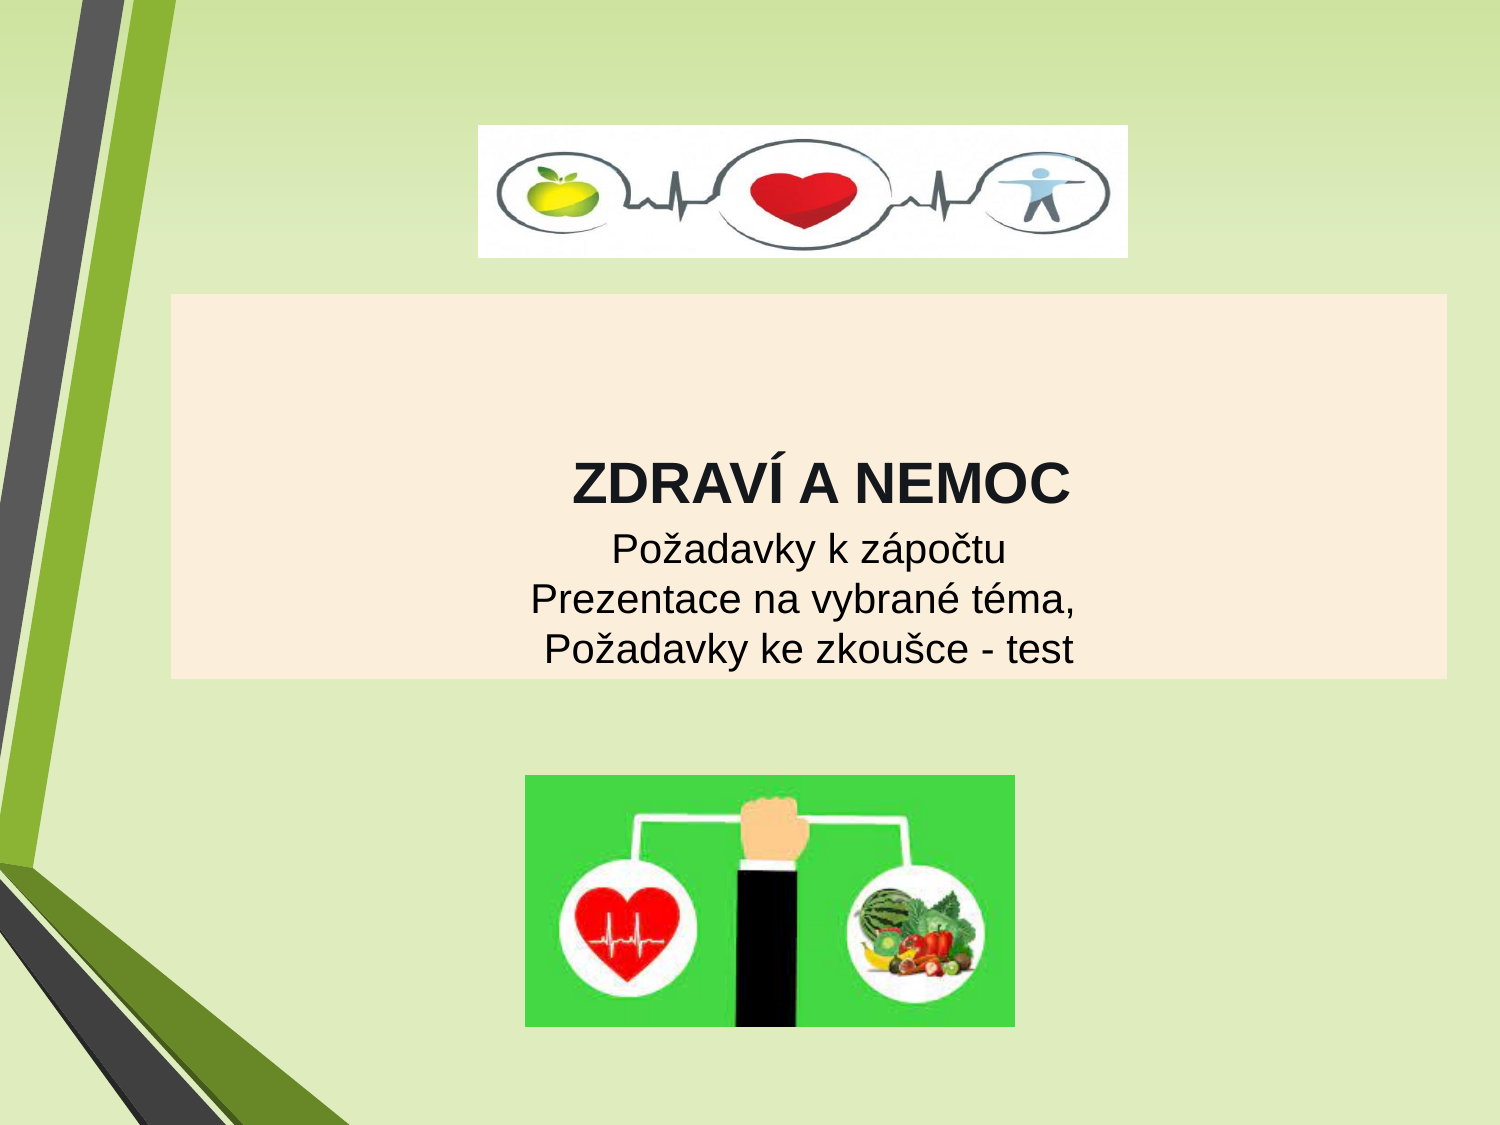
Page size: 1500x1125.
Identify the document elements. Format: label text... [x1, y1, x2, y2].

title ZDRAVÍ A NEMOC Požadavky k zápočtu Prezentace na vybrané téma, Požadavky ke zkoušce - test [171, 294, 1447, 680]
picture [478, 125, 1129, 258]
picture [525, 774, 1015, 1027]
